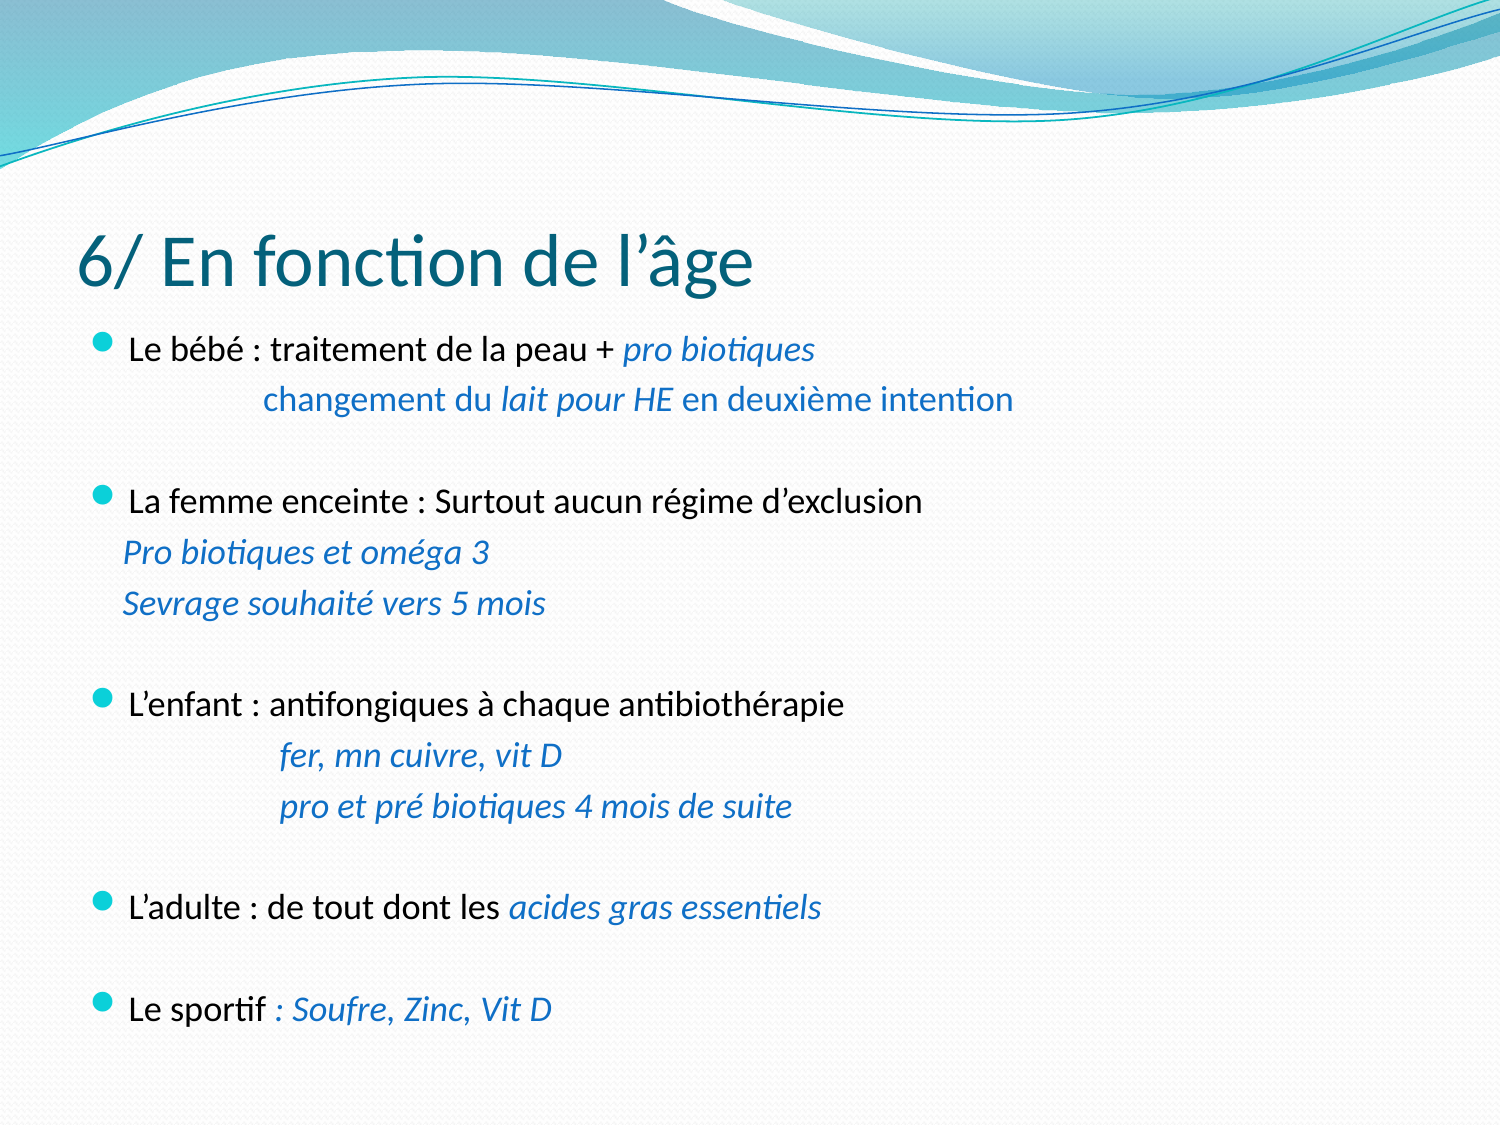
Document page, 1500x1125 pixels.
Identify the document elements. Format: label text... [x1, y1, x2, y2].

list Le bébé : traitement de la peau + pro biotiques changement du lait pour HE en deuxième intention La femme enceinte : Surtout aucun régime d’exclusion Pro biotiques et oméga 3 Sevrage souhaité vers 5 mois L’enfant : antifongiques à chaque antibiothérapie fer, mn cuivre, vit D pro et pré biotiques 4 mois de suite L’adulte : de tout dont les acides gras essentiels Le sportif : Soufre, Zinc, Vit D [75, 317, 1425, 1038]
title 6/ En fonction de l’âge [76, 113, 1427, 302]
